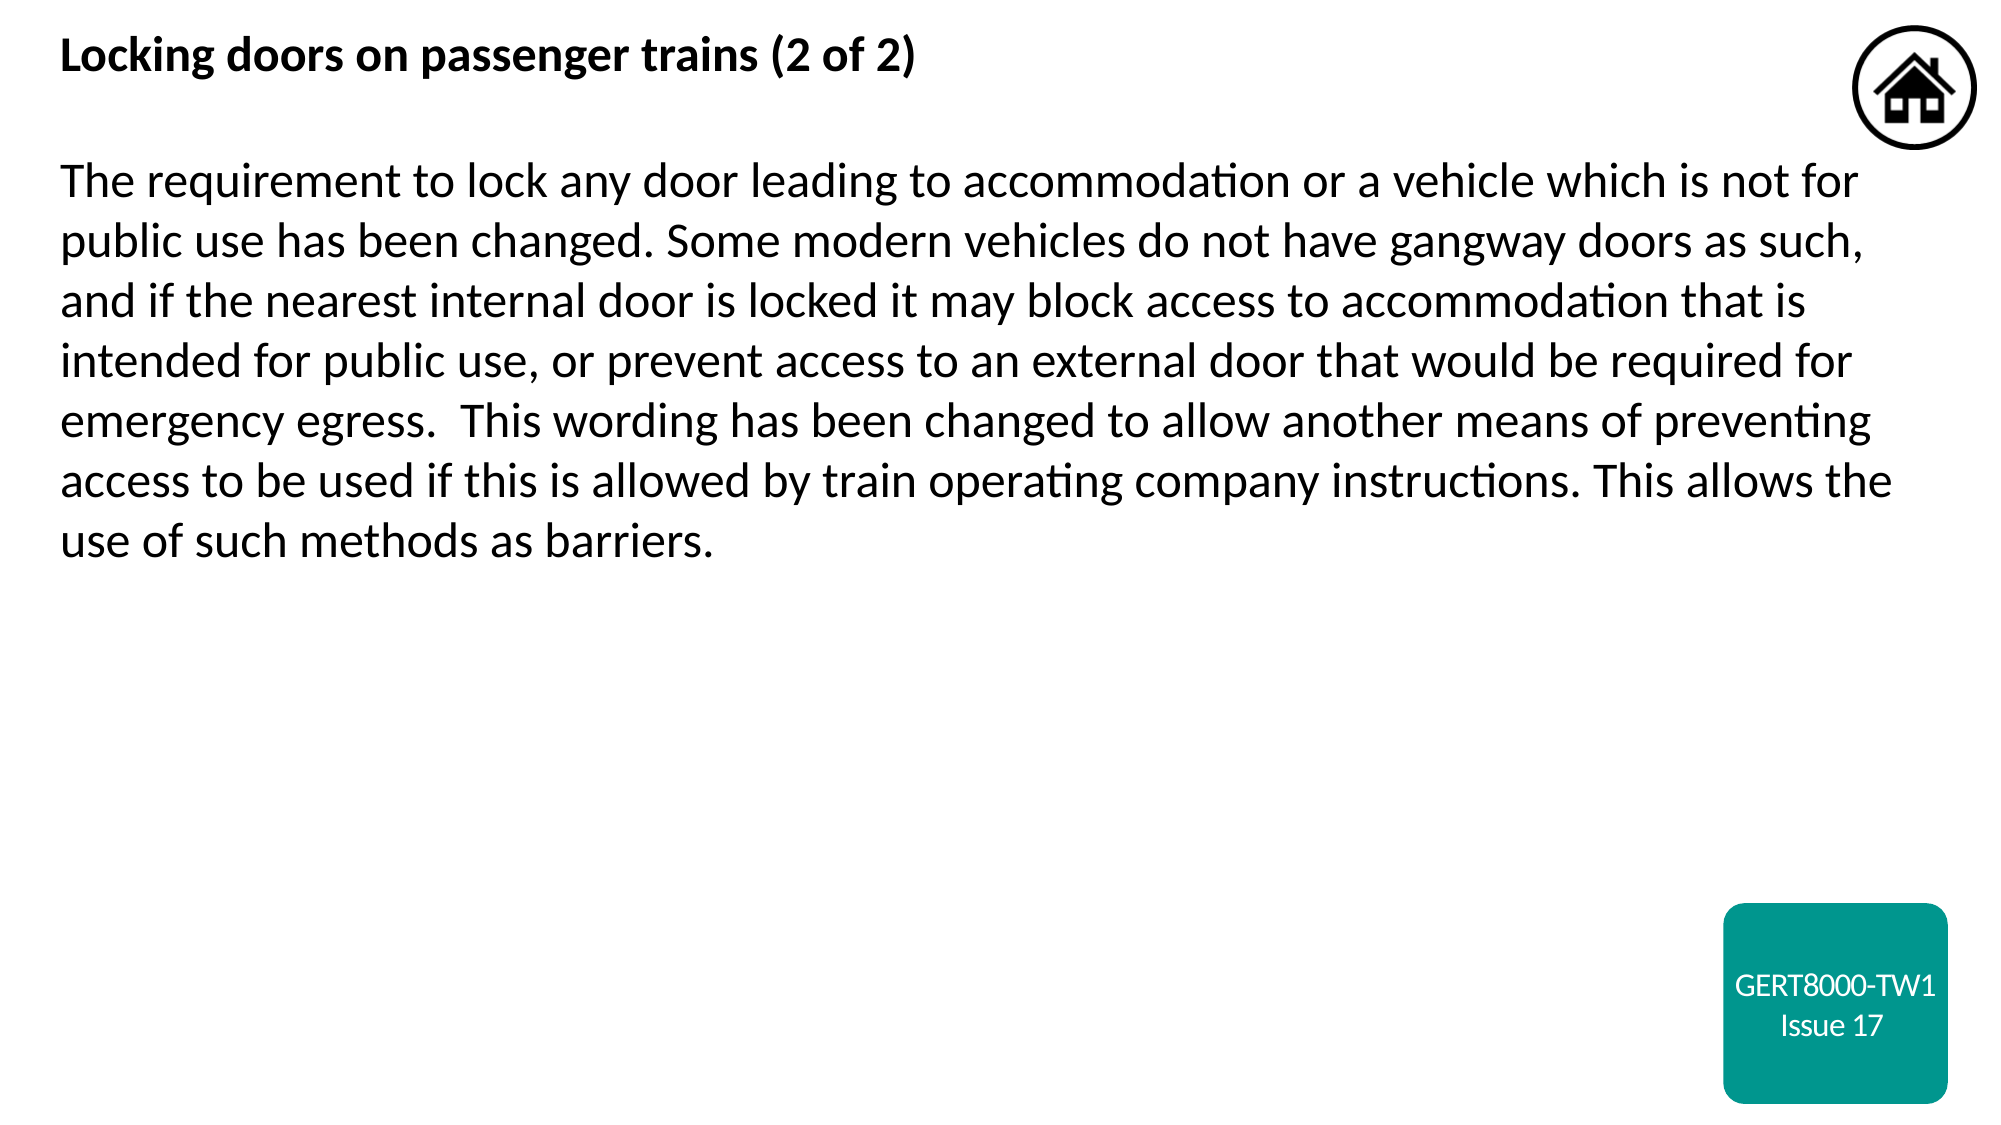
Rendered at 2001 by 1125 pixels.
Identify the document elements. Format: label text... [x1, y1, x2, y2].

text_box The requirement to lock any door leading to accommodation or a vehicle which is not for public use has been changed. Some modern vehicles do not have gangway doors as such, and if the nearest internal door is locked it may block access to accommodation that is intended for public use, or prevent access to an external door that would be required for emergency egress. This wording has been changed to allow another means of preventing access to be used if this is allowed by train operating company instructions. This allows the use of such methods as barriers. [45, 139, 1966, 854]
text_box Locking doors on passenger trains (2 of 2) [45, 20, 2000, 91]
picture [1851, 25, 1977, 150]
text_box GERT8000-TW1 Issue 17 [1722, 902, 1949, 1106]
